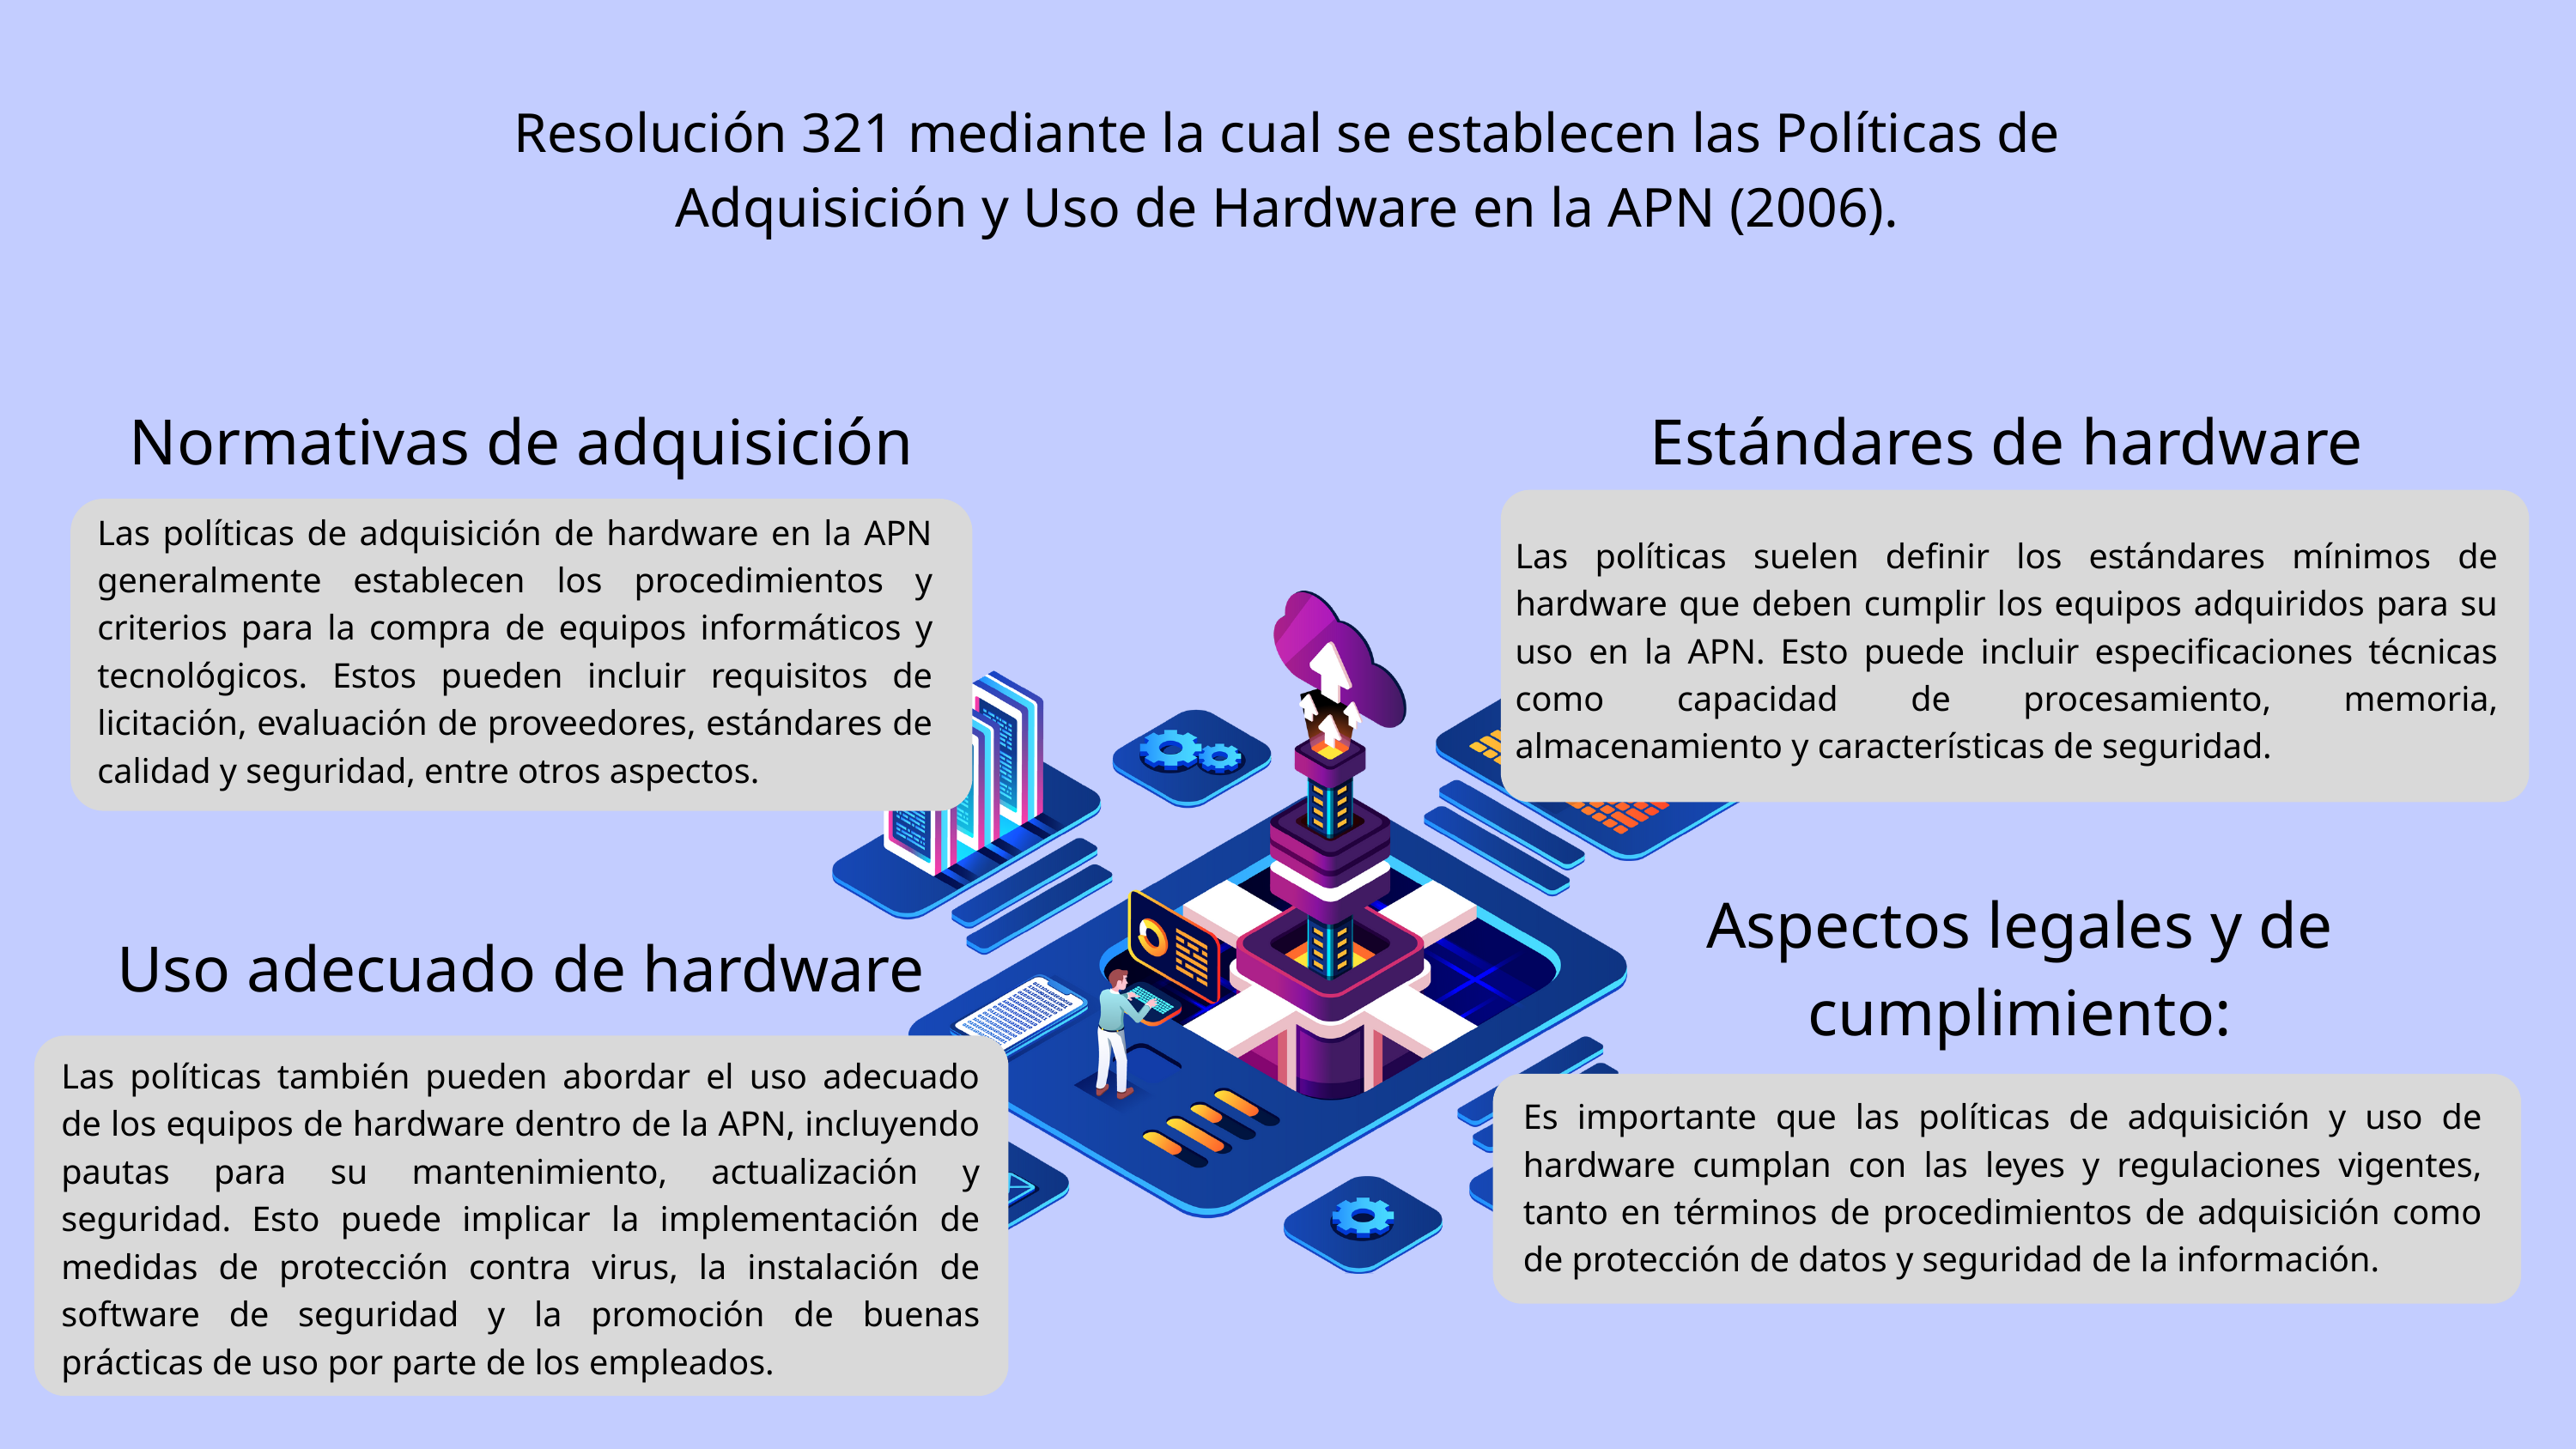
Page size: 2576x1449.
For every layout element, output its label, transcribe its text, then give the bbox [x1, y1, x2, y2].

text_box Normativas de adquisición [103, 390, 940, 478]
text_box Aspectos legales y de cumplimiento: [1653, 873, 2387, 1049]
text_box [1492, 1073, 2522, 1304]
text_box [832, 591, 1749, 1274]
text_box Estándares de hardware [1627, 390, 2387, 478]
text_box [1500, 489, 2530, 803]
text_box Resolución 321 mediante la cual se establecen las Políticas de Adquisición y Uso de Hardware en la APN (2006). [374, 88, 2202, 239]
text_box Uso adecuado de hardware [95, 916, 946, 1005]
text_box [70, 498, 973, 811]
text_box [33, 1035, 1009, 1397]
